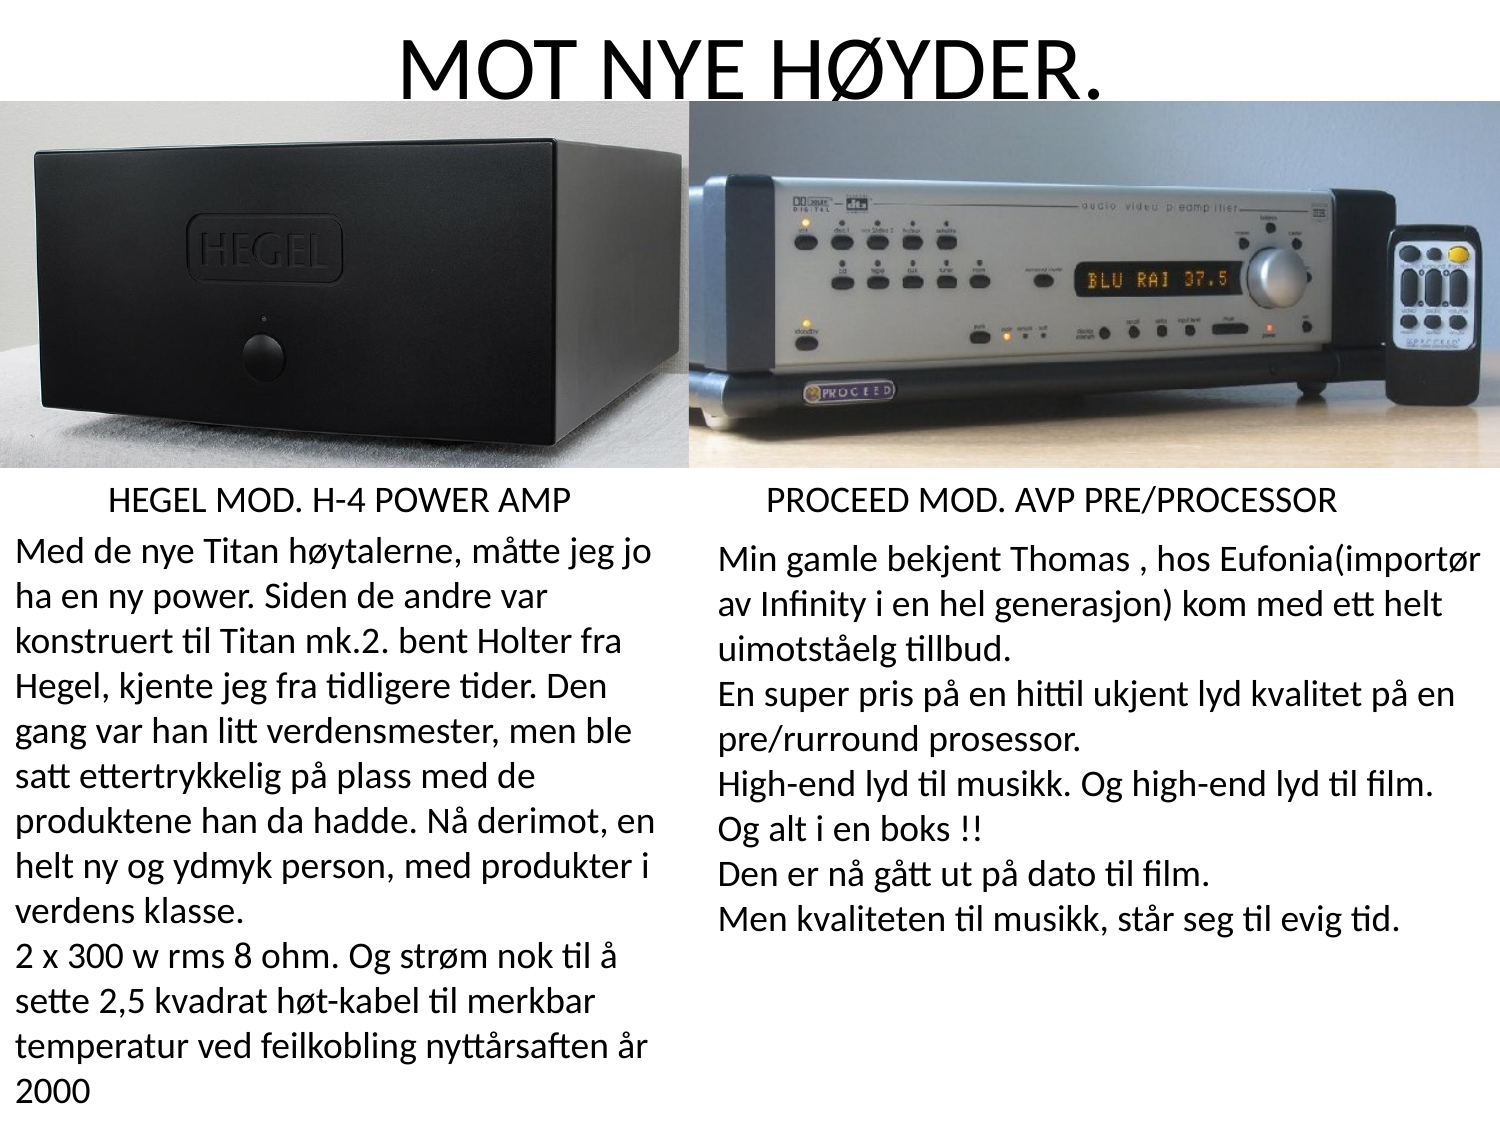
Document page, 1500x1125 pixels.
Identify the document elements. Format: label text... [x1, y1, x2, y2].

text_box HEGEL MOD. H-4 POWER AMP PROCEED MOD. AVP PRE/PROCESSOR [0, 475, 1500, 528]
text_box Min gamle bekjent Thomas , hos Eufonia(importør av Infinity i en hel generasjon) kom med ett helt uimotståelg tillbud. En super pris på en hittil ukjent lyd kvalitet på en pre/rurround prosessor. High-end lyd til musikk. Og high-end lyd til film. Og alt i en boks !! Den er nå gått ut på dato til film. Men kvaliteten til musikk, står seg til evig tid. [702, 527, 1500, 947]
title MOT NYE HØYDER. [76, 0, 1427, 100]
text_box Med de nye Titan høytalerne, måtte jeg jo ha en ny power. Siden de andre var konstruert til Titan mk.2. bent Holter fra Hegel, kjente jeg fra tidligere tider. Den gang var han litt verdensmester, men ble satt ettertrykkelig på plass med de produktene han da hadde. Nå derimot, en helt ny og ydmyk person, med produkter i verdens klasse. 2 x 300 w rms 8 ohm. Og strøm nok til å sette 2,5 kvadrat høt-kabel til merkbar temperatur ved feilkobling nyttårsaften år 2000 [0, 519, 691, 1119]
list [0, 101, 687, 469]
picture [688, 101, 1500, 469]
